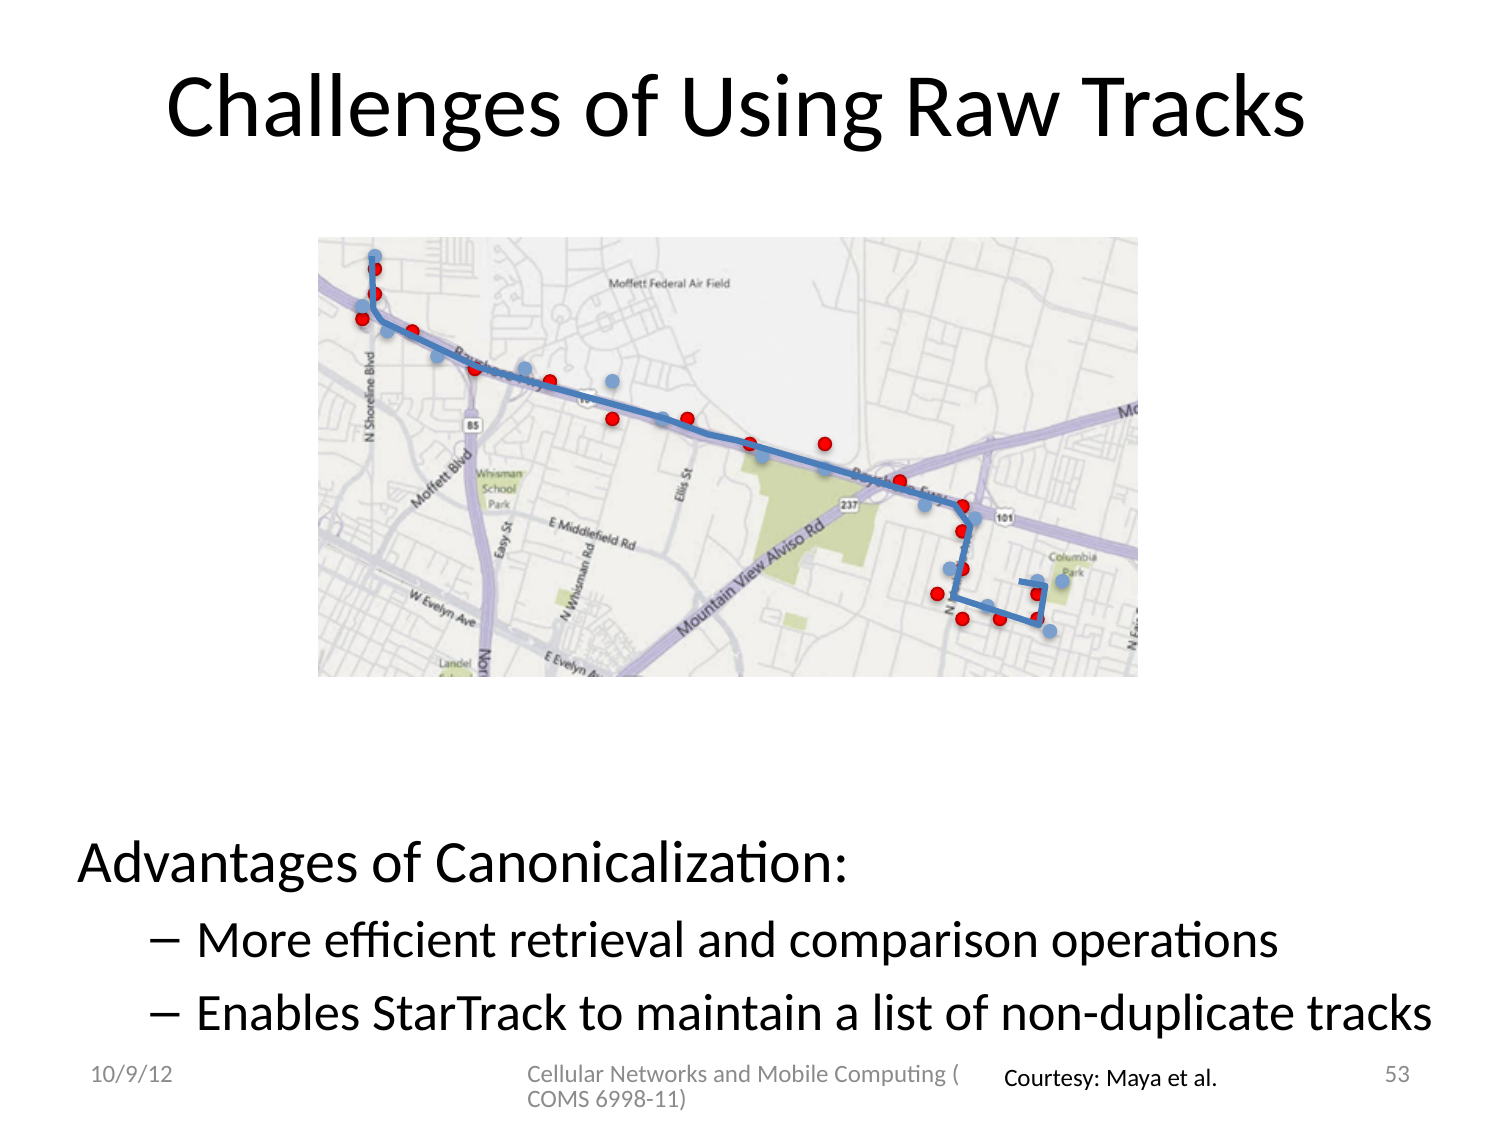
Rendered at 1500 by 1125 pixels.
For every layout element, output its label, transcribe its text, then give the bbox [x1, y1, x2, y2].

footer Cellular Networks and Mobile Computing (COMS 6998-11) [512, 1042, 988, 1103]
text_box Courtesy: Maya et al. [989, 1054, 1234, 1100]
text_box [356, 249, 1069, 638]
picture [318, 237, 1138, 677]
list Advantages of Canonicalization: More efficient retrieval and comparison operations Enables StarTrack to maintain a list of non-duplicate tracks [62, 162, 1475, 1063]
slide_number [75, 1042, 425, 1103]
title Challenges of Using Raw Tracks [37, 37, 1438, 162]
slide_number 53 [1074, 1042, 1425, 1103]
